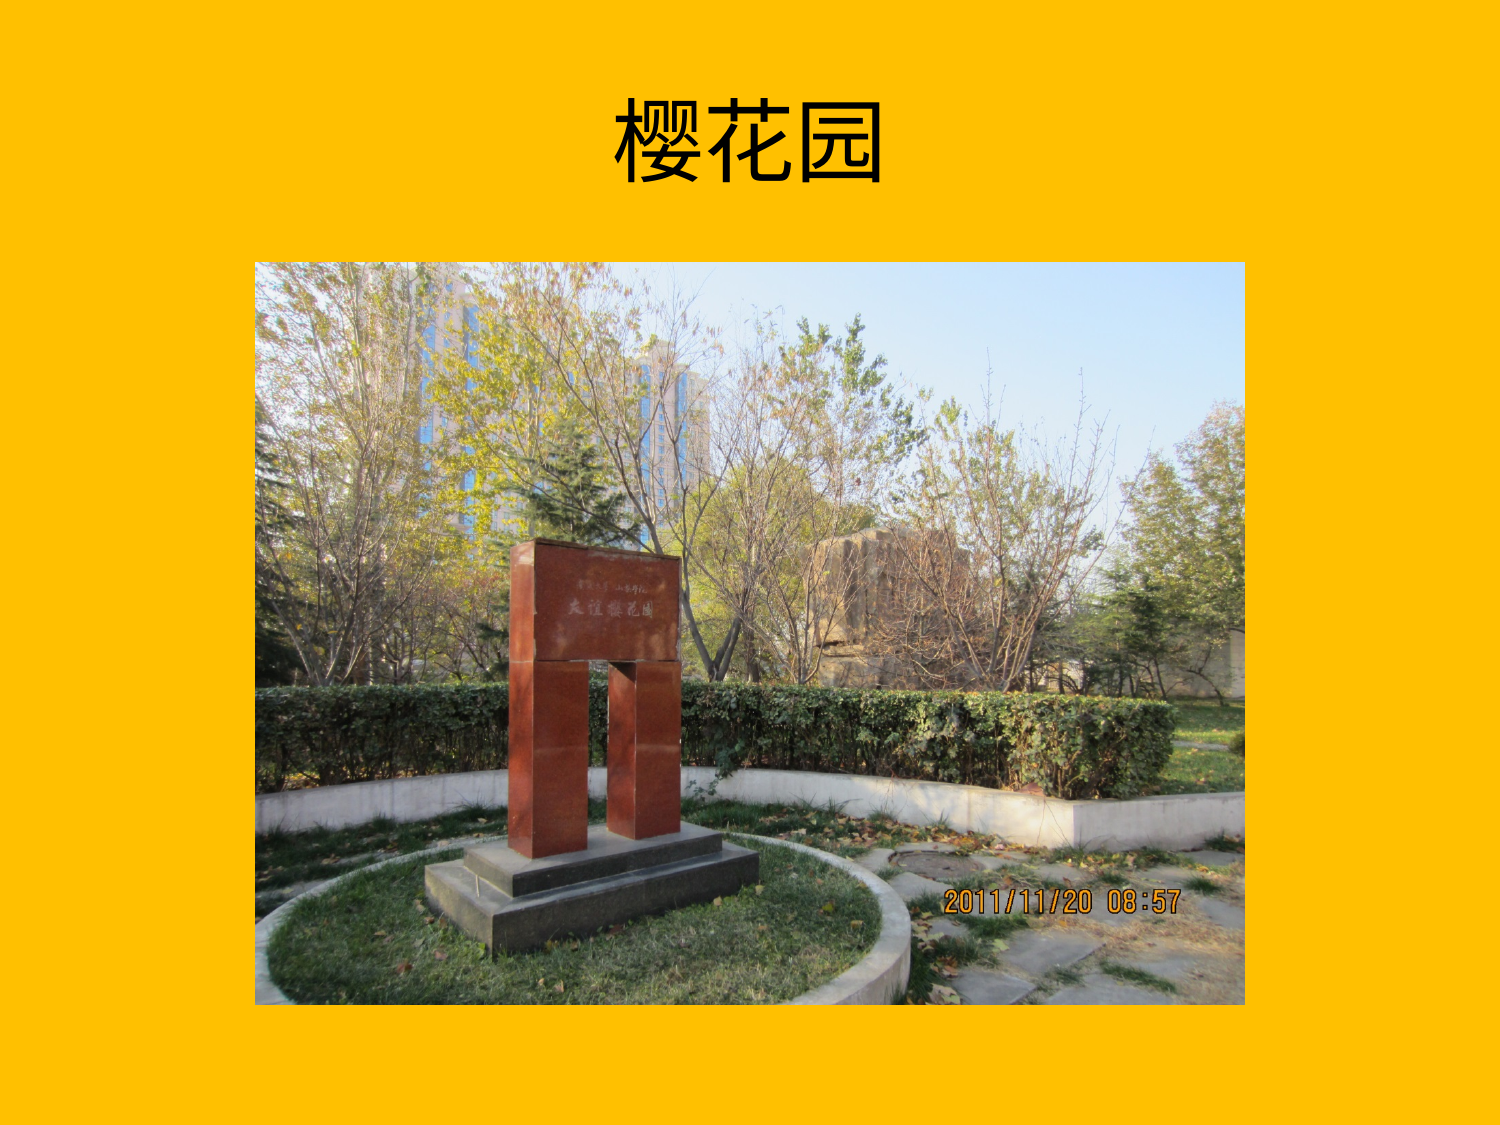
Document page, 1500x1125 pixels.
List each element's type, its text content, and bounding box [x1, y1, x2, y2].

title 樱花园 [75, 45, 1425, 233]
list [254, 262, 1246, 1006]
